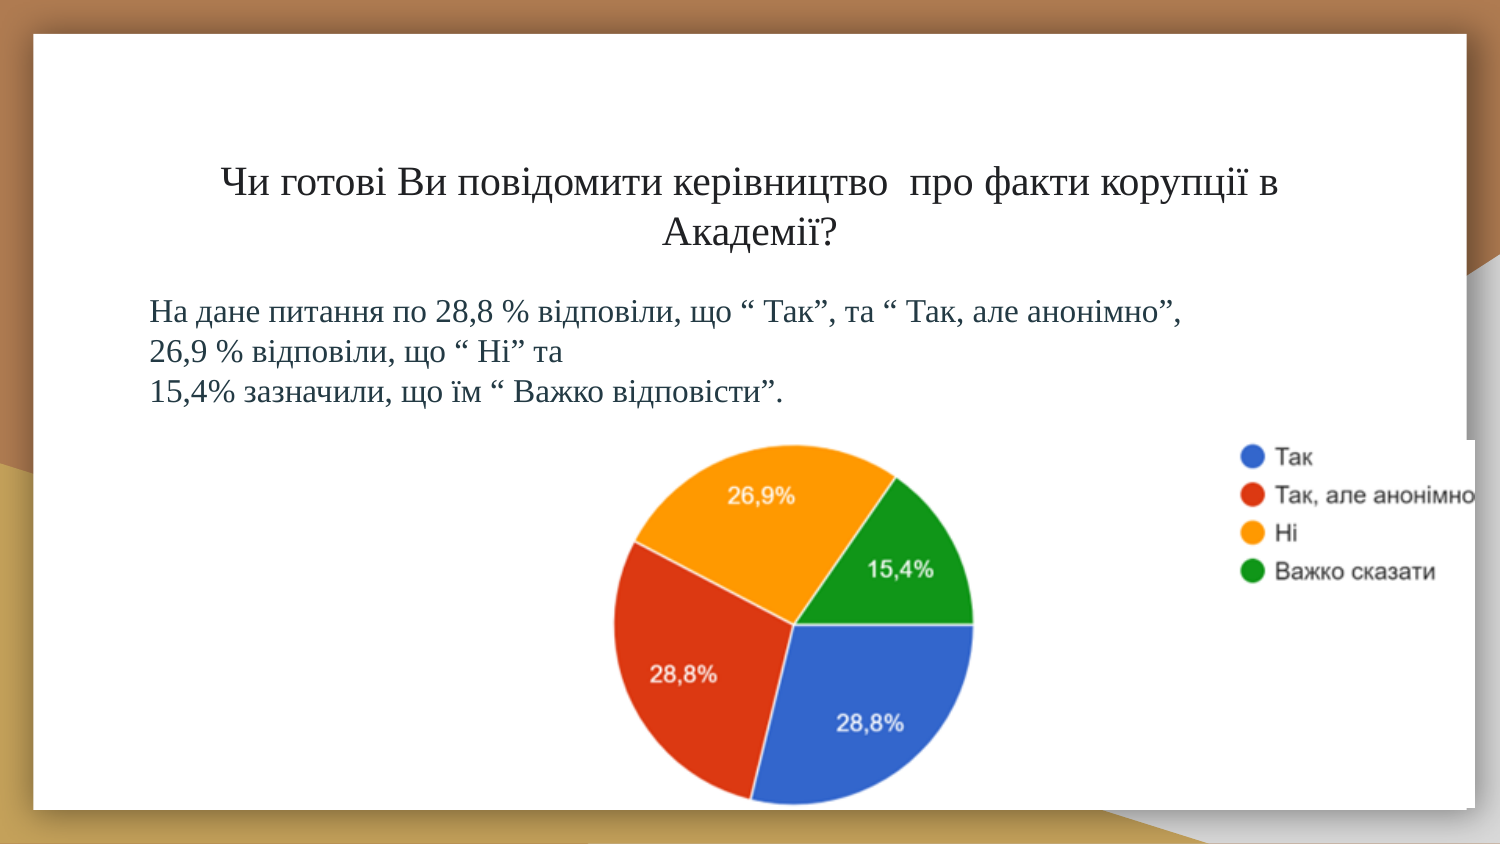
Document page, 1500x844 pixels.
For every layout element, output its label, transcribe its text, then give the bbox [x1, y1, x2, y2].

list На дане питання по 28,8 % відповіли, що “ Так”, та “ Так, але анонімно”, 26,9 % відповіли, що “ Ні” та 15,4% зазначили, що їм “ Важко відповісти”. [134, 274, 1366, 677]
picture [599, 440, 1475, 809]
title Чи готові Ви повідомити керівництво про факти корупції в Академії? [134, 138, 1366, 274]
